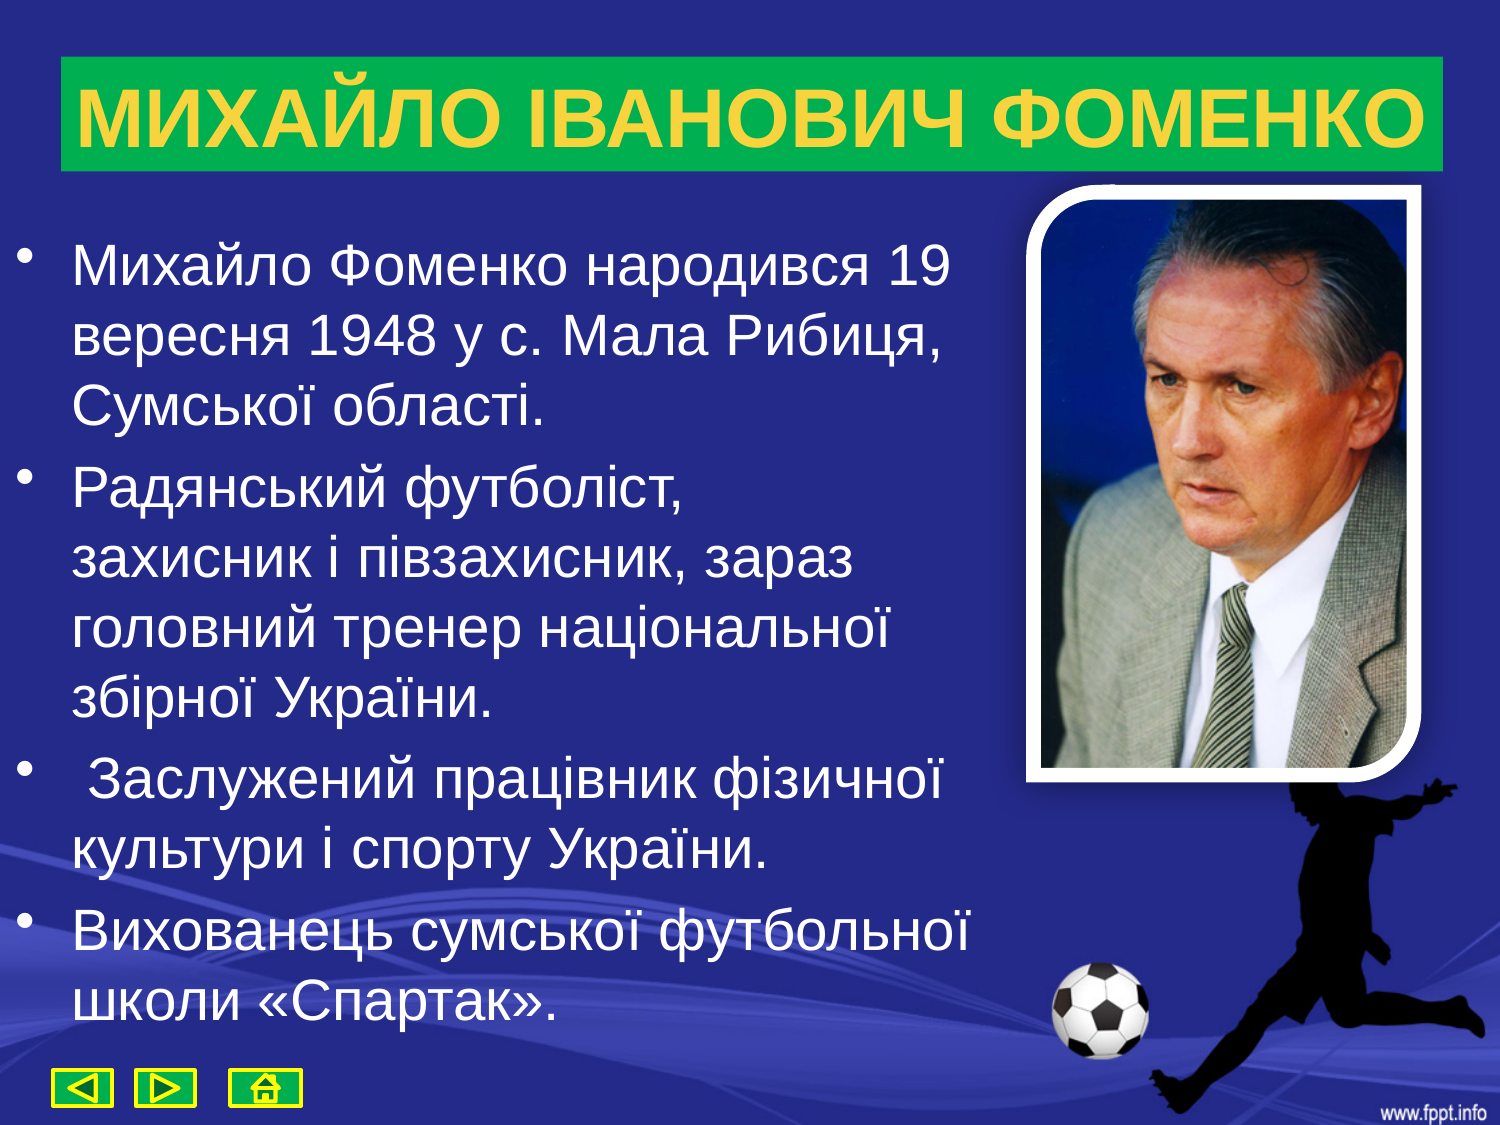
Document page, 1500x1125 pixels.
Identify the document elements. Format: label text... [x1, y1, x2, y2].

list Михайло Фоменко народився 19 вересня 1948 у с. Мала Рибиця, Сумської області. Радянський футболіст, захисник і півзахисник, зараз головний тренер національної збірної України. Заслужений працівник фізичної культури і спорту України. Вихованець сумської футбольної школи «Спартак». [0, 219, 1058, 1040]
text_box Михайло Іванович Фоменко [61, 56, 1443, 172]
text_box [228, 1068, 303, 1108]
text_box [51, 1068, 114, 1108]
text_box [134, 1068, 197, 1108]
picture [0, 0, 1500, 1125]
